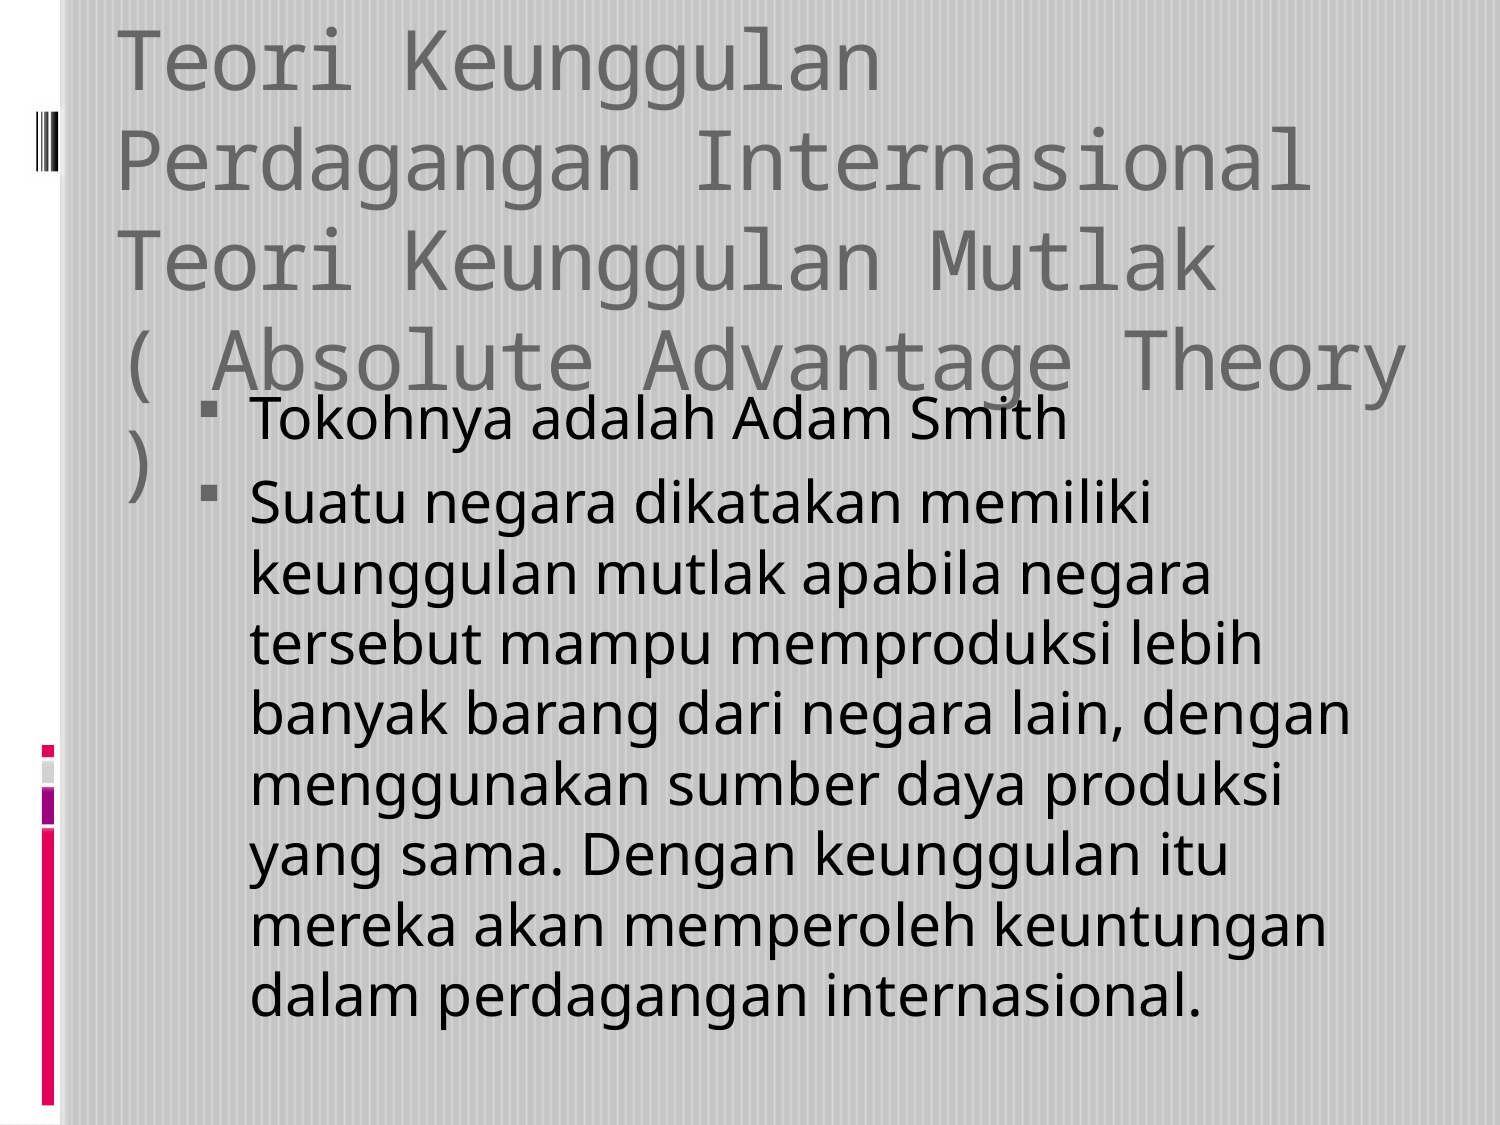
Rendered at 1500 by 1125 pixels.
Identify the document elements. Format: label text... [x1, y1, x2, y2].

list Tokohnya adalah Adam Smith Suatu negara dikatakan memiliki keunggulan mutlak apabila negara tersebut mampu memproduksi lebih banyak barang dari negara lain, dengan menggunakan sumber daya produksi yang sama. Dengan keunggulan itu mereka akan memperoleh keuntungan dalam perdagangan internasional. [171, 373, 1425, 1043]
title Teori Keunggulan Perdagangan Internasional Teori Keunggulan Mutlak ( Absolute Advantage Theory ) [100, 0, 1425, 234]
